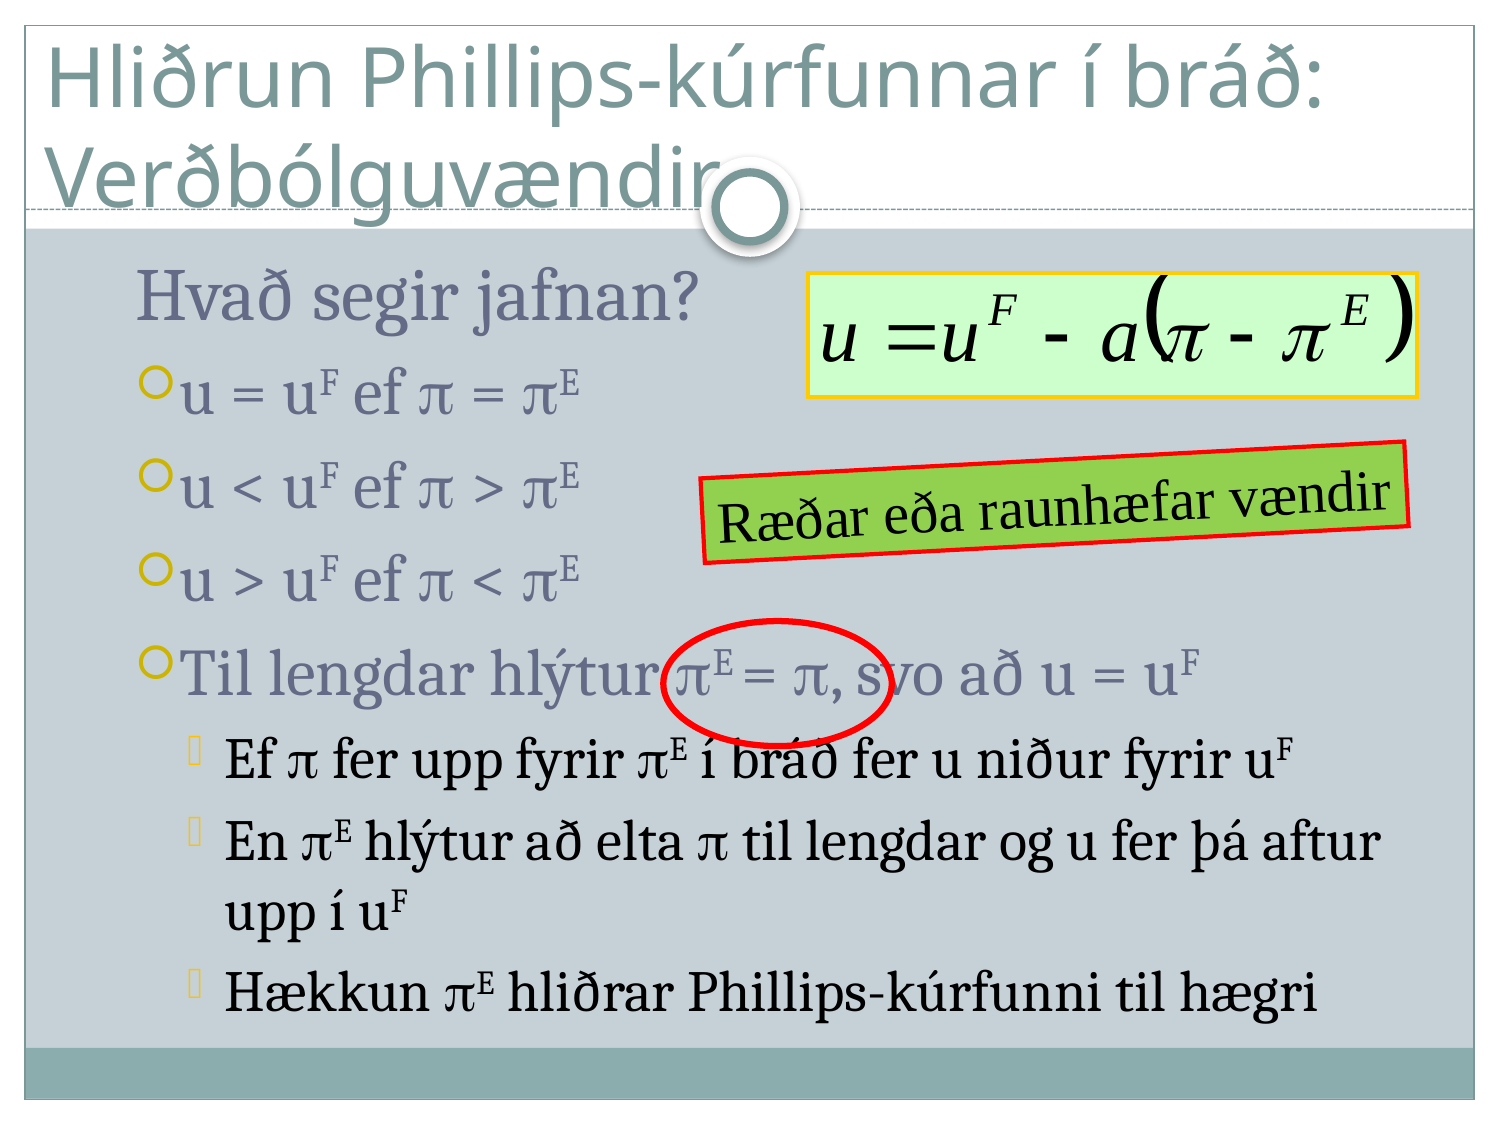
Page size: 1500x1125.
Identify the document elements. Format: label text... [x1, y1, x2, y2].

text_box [809, 274, 1415, 395]
text_box Ræðar eða raunhæfar vændir [700, 441, 1409, 563]
list Hvað segir jafnan? u = uF ef p = pE u < uF ef p > pE u > uF ef p < pE Til lengdar hlýtur pE = p, svo að u = uF Ef p fer upp fyrir pE í bráð fer u niður fyrir uF En pE hlýtur að elta p til lengdar og u fer þá aftur upp í uF Hækkun pE hliðrar Phillips-kúrfunni til hægri [74, 237, 1451, 1063]
title Hliðrun Phillips-kúrfunnar í bráð: Verðbólguvændir [29, 31, 1471, 232]
text_box [663, 621, 892, 747]
